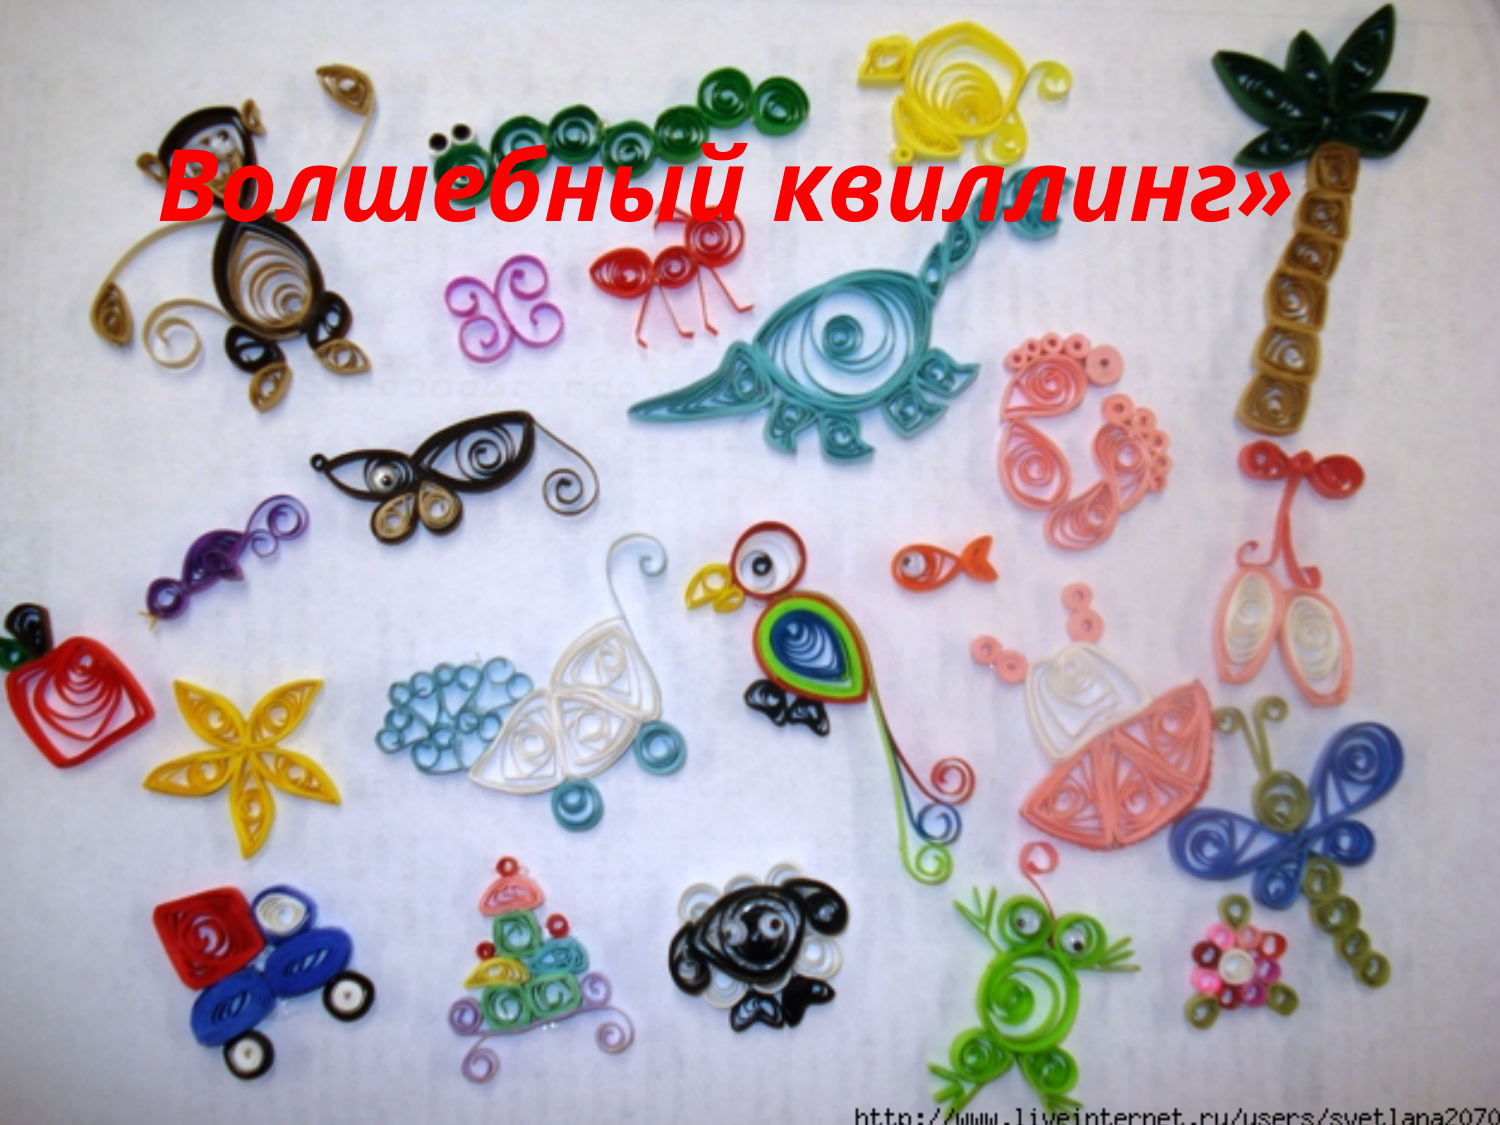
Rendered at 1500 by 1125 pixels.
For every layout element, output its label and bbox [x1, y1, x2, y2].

list [0, 0, 1500, 1125]
